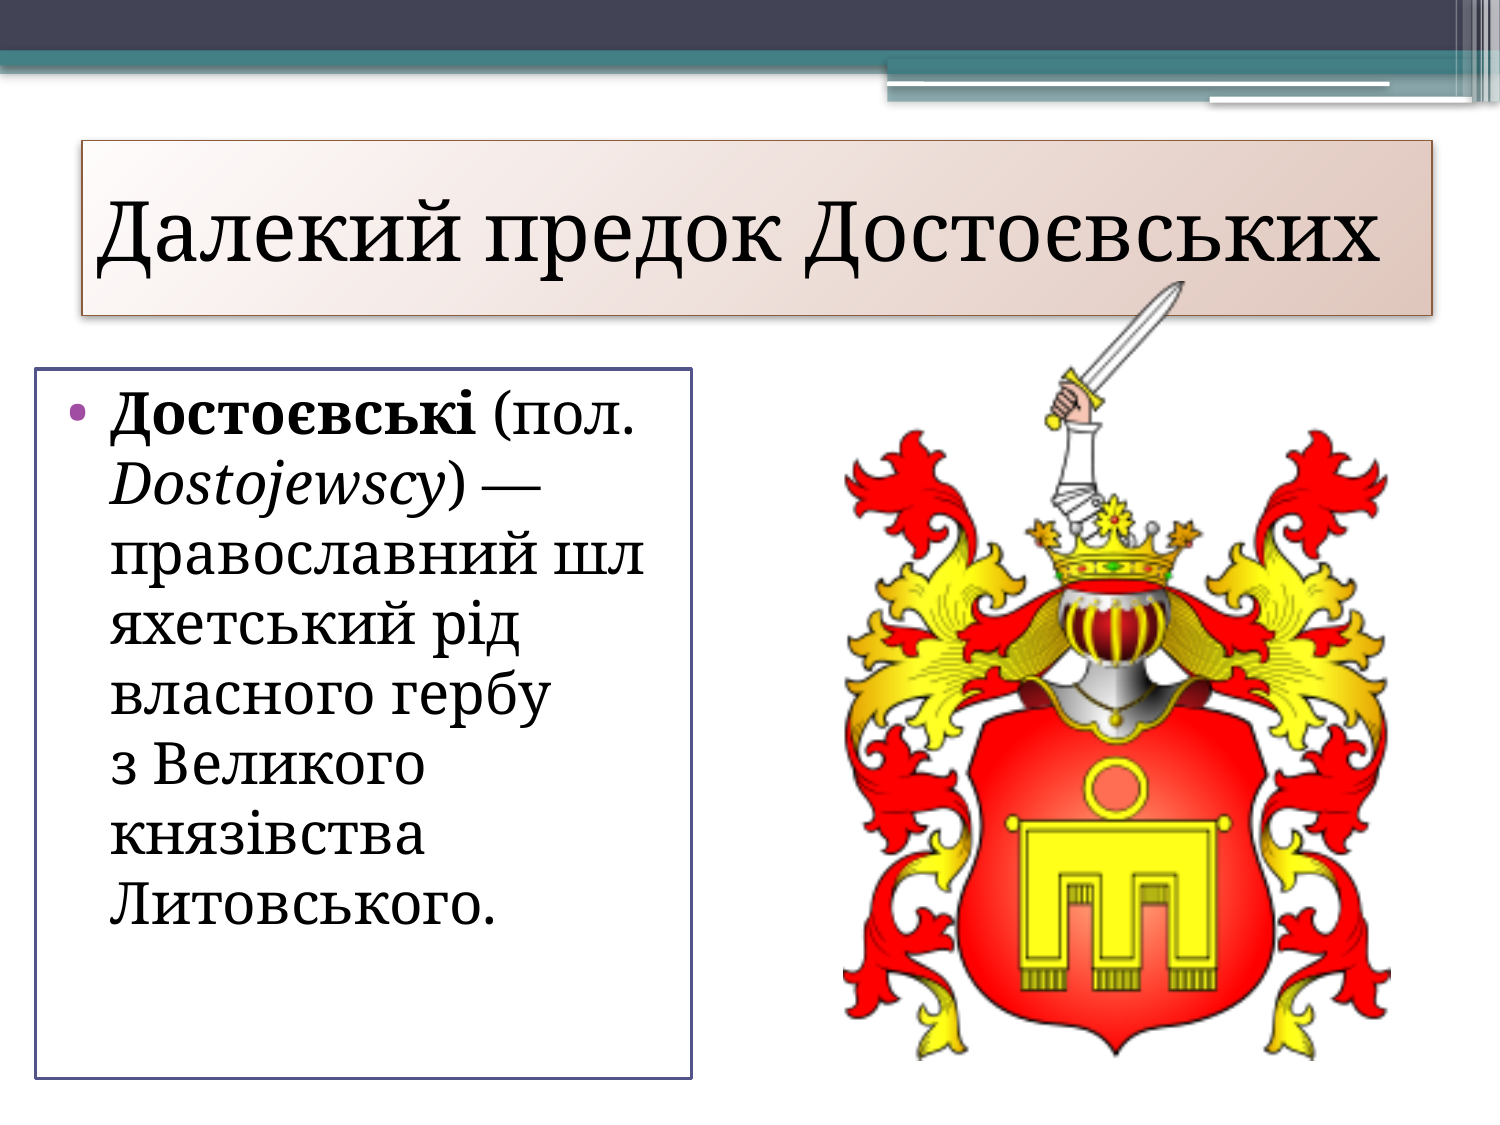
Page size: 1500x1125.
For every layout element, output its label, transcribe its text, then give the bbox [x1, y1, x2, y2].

title Далекий предок Достоєвських [81, 140, 1433, 316]
list Достоєвські (пол. Dostojewscy) —православний шляхетський рід власного гербу з Великого князівства Литовського. [34, 367, 693, 1080]
picture [843, 280, 1391, 1061]
